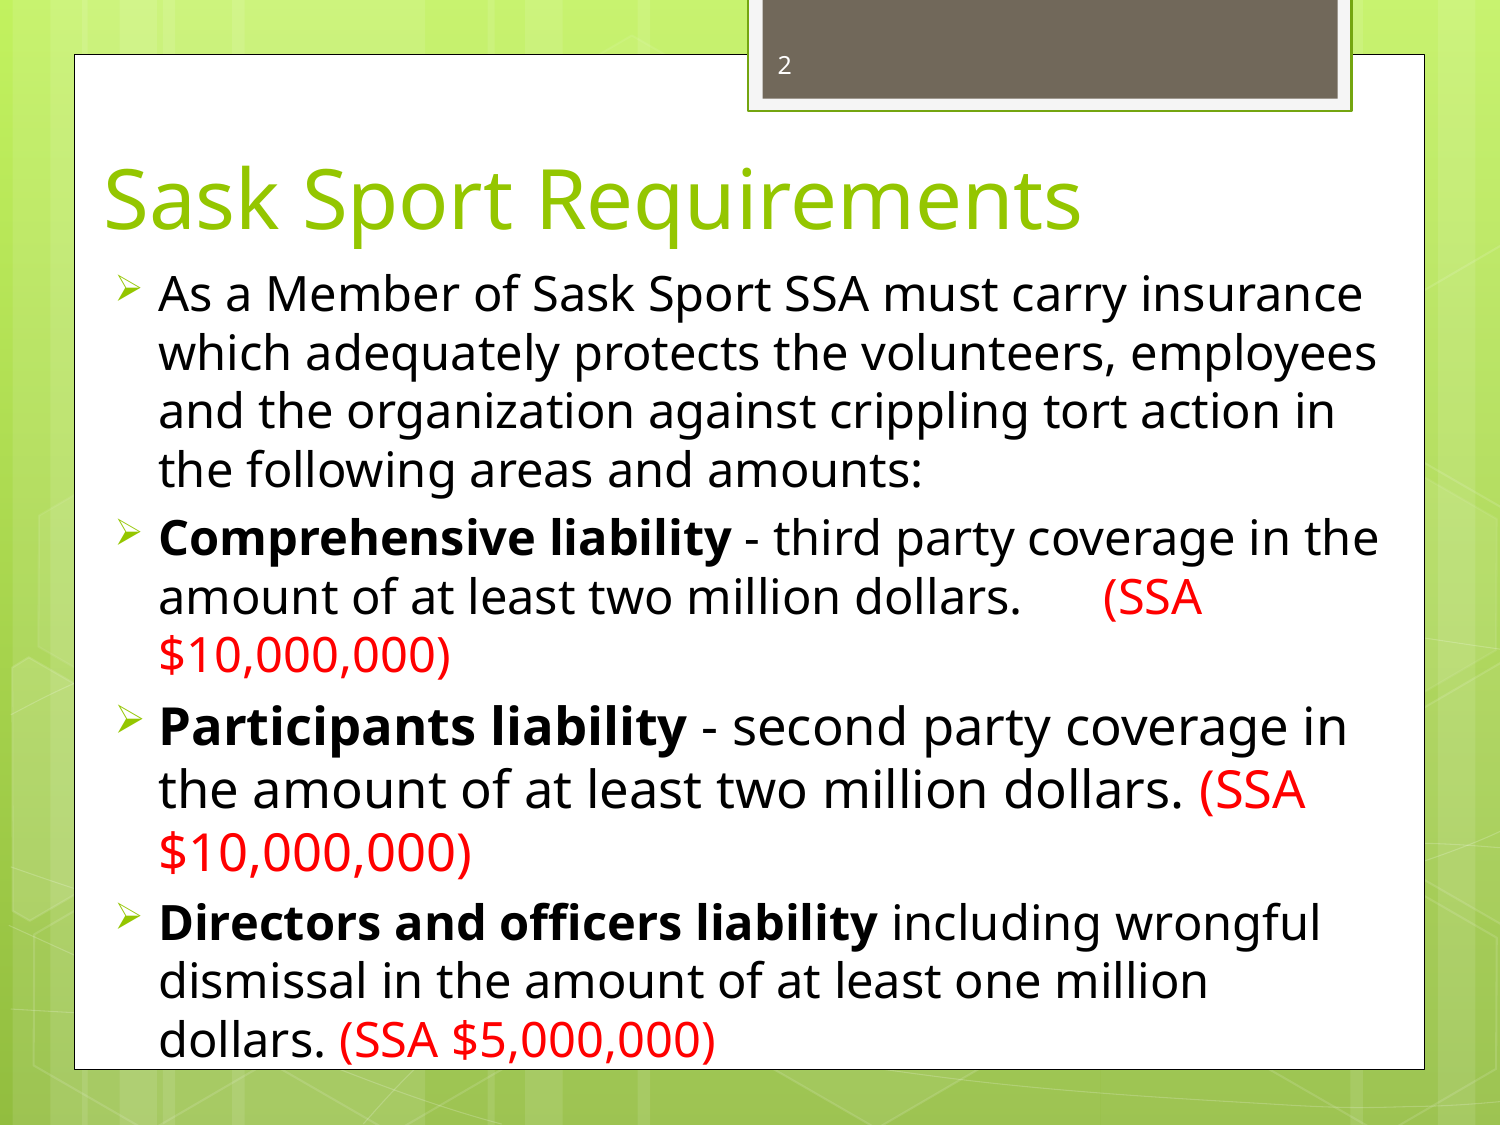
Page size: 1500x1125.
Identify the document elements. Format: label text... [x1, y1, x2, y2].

title Sask Sport Requirements [88, 66, 1241, 254]
slide_number 2 [762, 36, 982, 97]
list As a Member of Sask Sport SSA must carry insurance which adequately protects the volunteers, employees and the organization against crippling tort action in the following areas and amounts: Comprehensive liability - third party coverage in the amount of at least two million dollars. (SSA $10,000,000) Participants liability - second party coverage in the amount of at least two million dollars. (SSA $10,000,000) Directors and officers liability including wrongful dismissal in the amount of at least one million dollars. (SSA $5,000,000) [88, 255, 1400, 1075]
